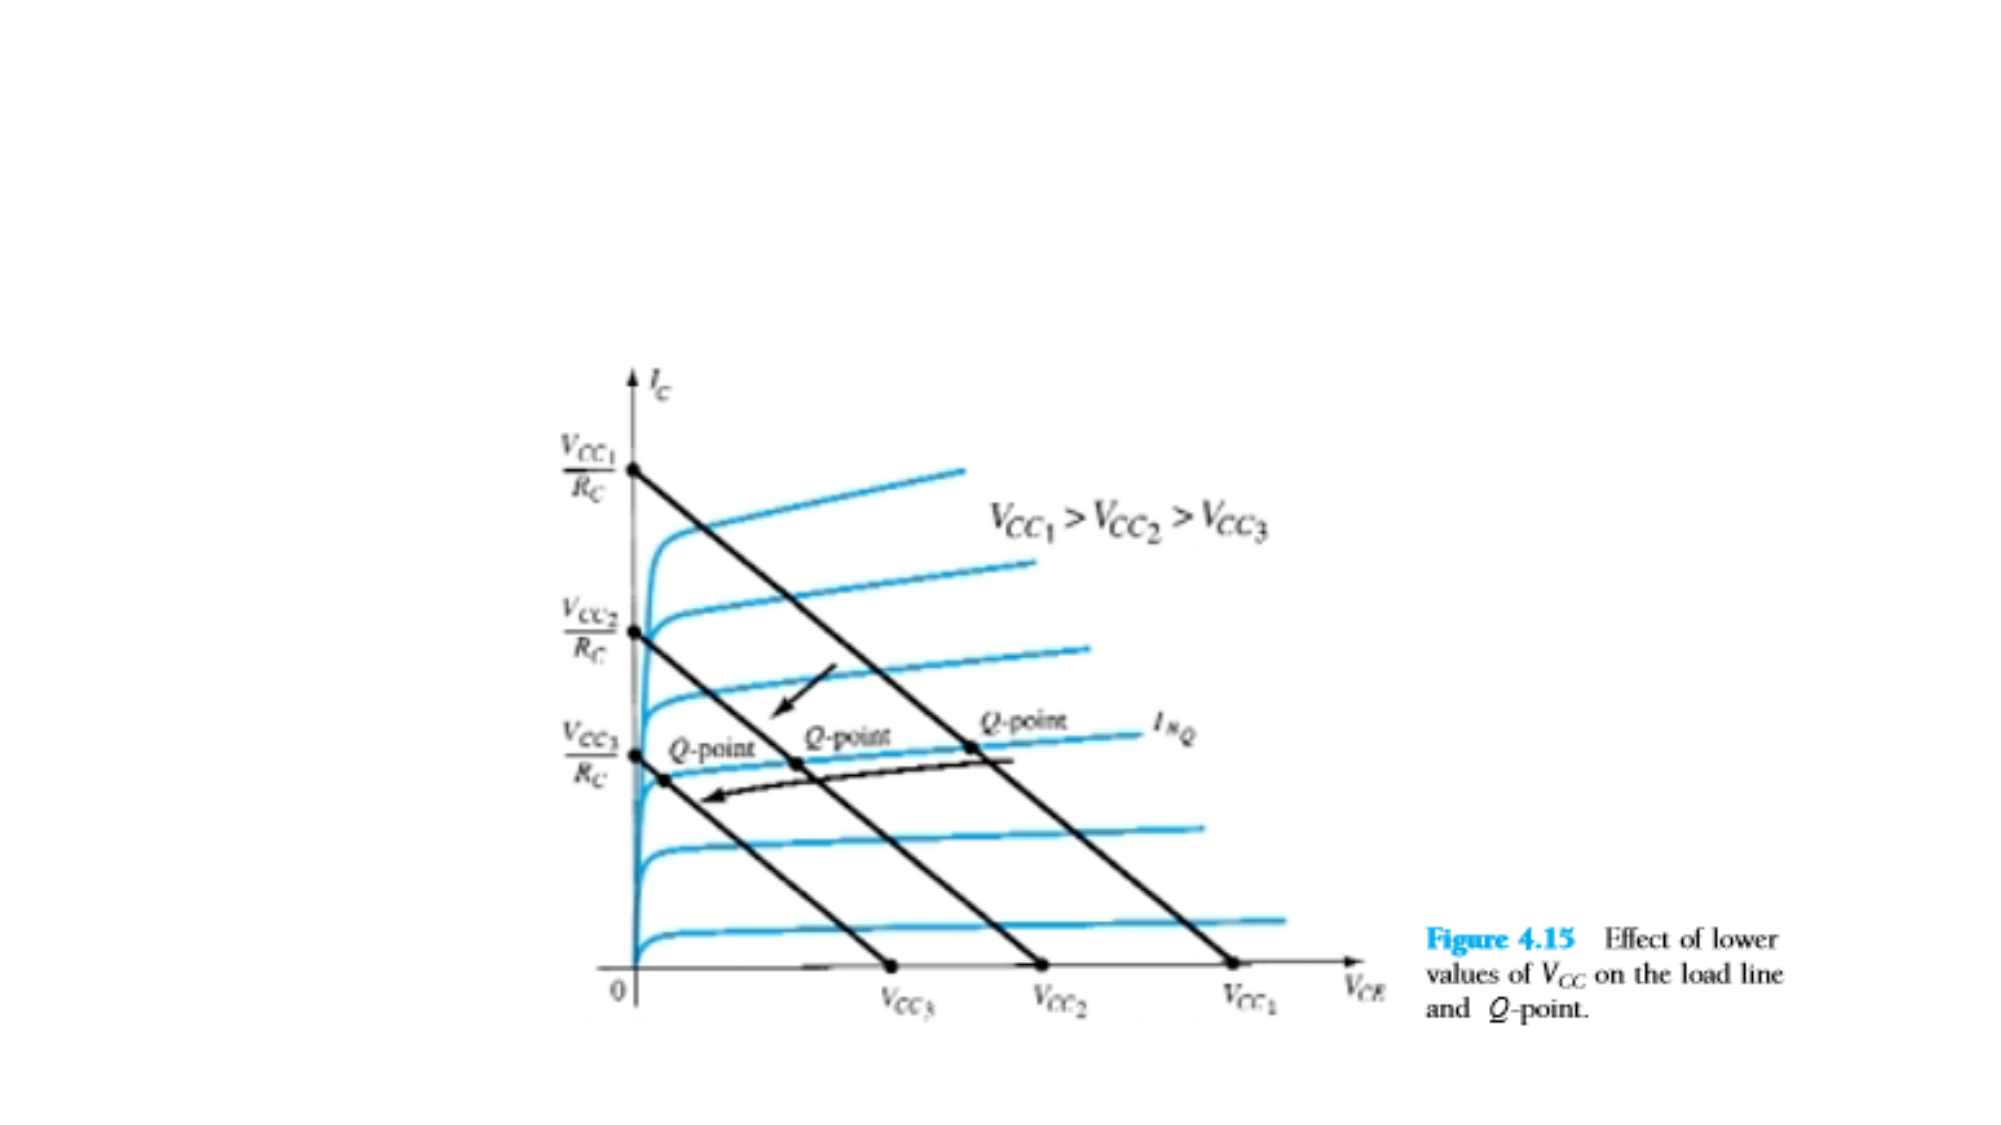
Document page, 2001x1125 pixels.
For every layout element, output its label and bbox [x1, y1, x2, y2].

list [481, 315, 1814, 1053]
